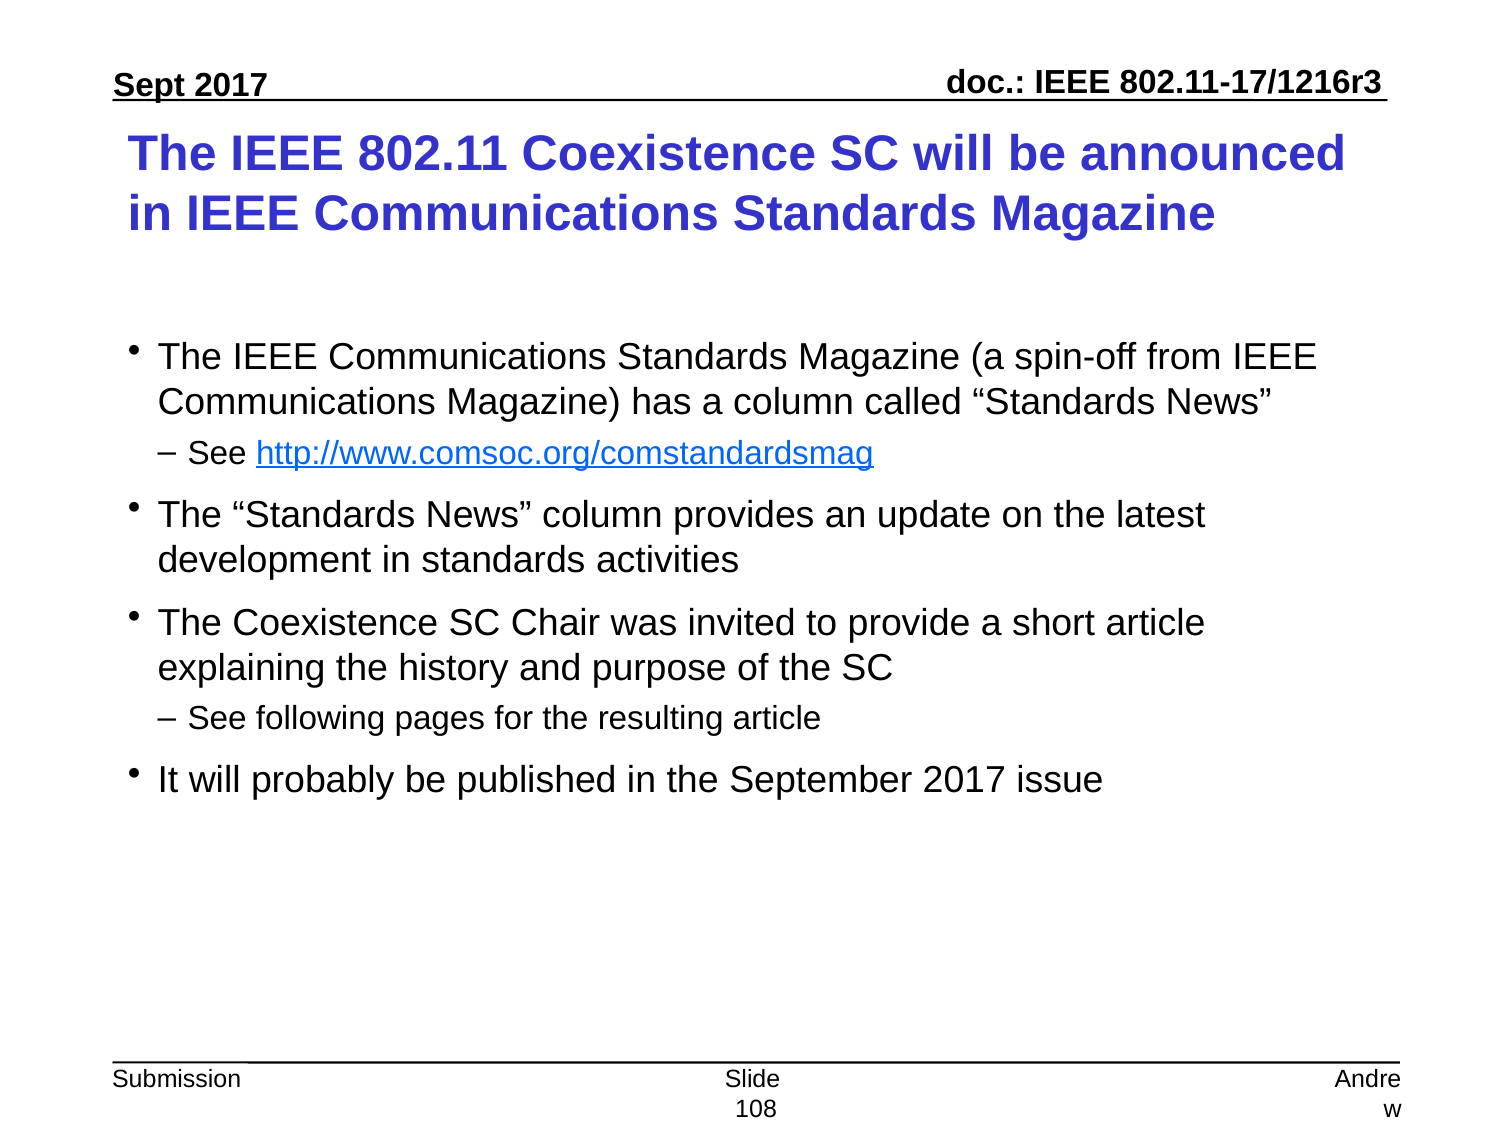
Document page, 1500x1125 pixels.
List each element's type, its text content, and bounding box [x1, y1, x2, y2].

title The IEEE 802.11 Coexistence SC will be announced in IEEE Communications Standards Magazine [112, 112, 1388, 288]
footer Andrew Myles, Cisco [1320, 1061, 1402, 1093]
slide_number Slide 108 [709, 1061, 803, 1093]
list The IEEE Communications Standards Magazine (a spin-off from IEEE Communications Magazine) has a column called “Standards News” See http://www.comsoc.org/comstandardsmag The “Standards News” column provides an update on the latest development in standards activities The Coexistence SC Chair was invited to provide a short article explaining the history and purpose of the SC See following pages for the resulting article It will probably be published in the September 2017 issue [112, 324, 1388, 1000]
